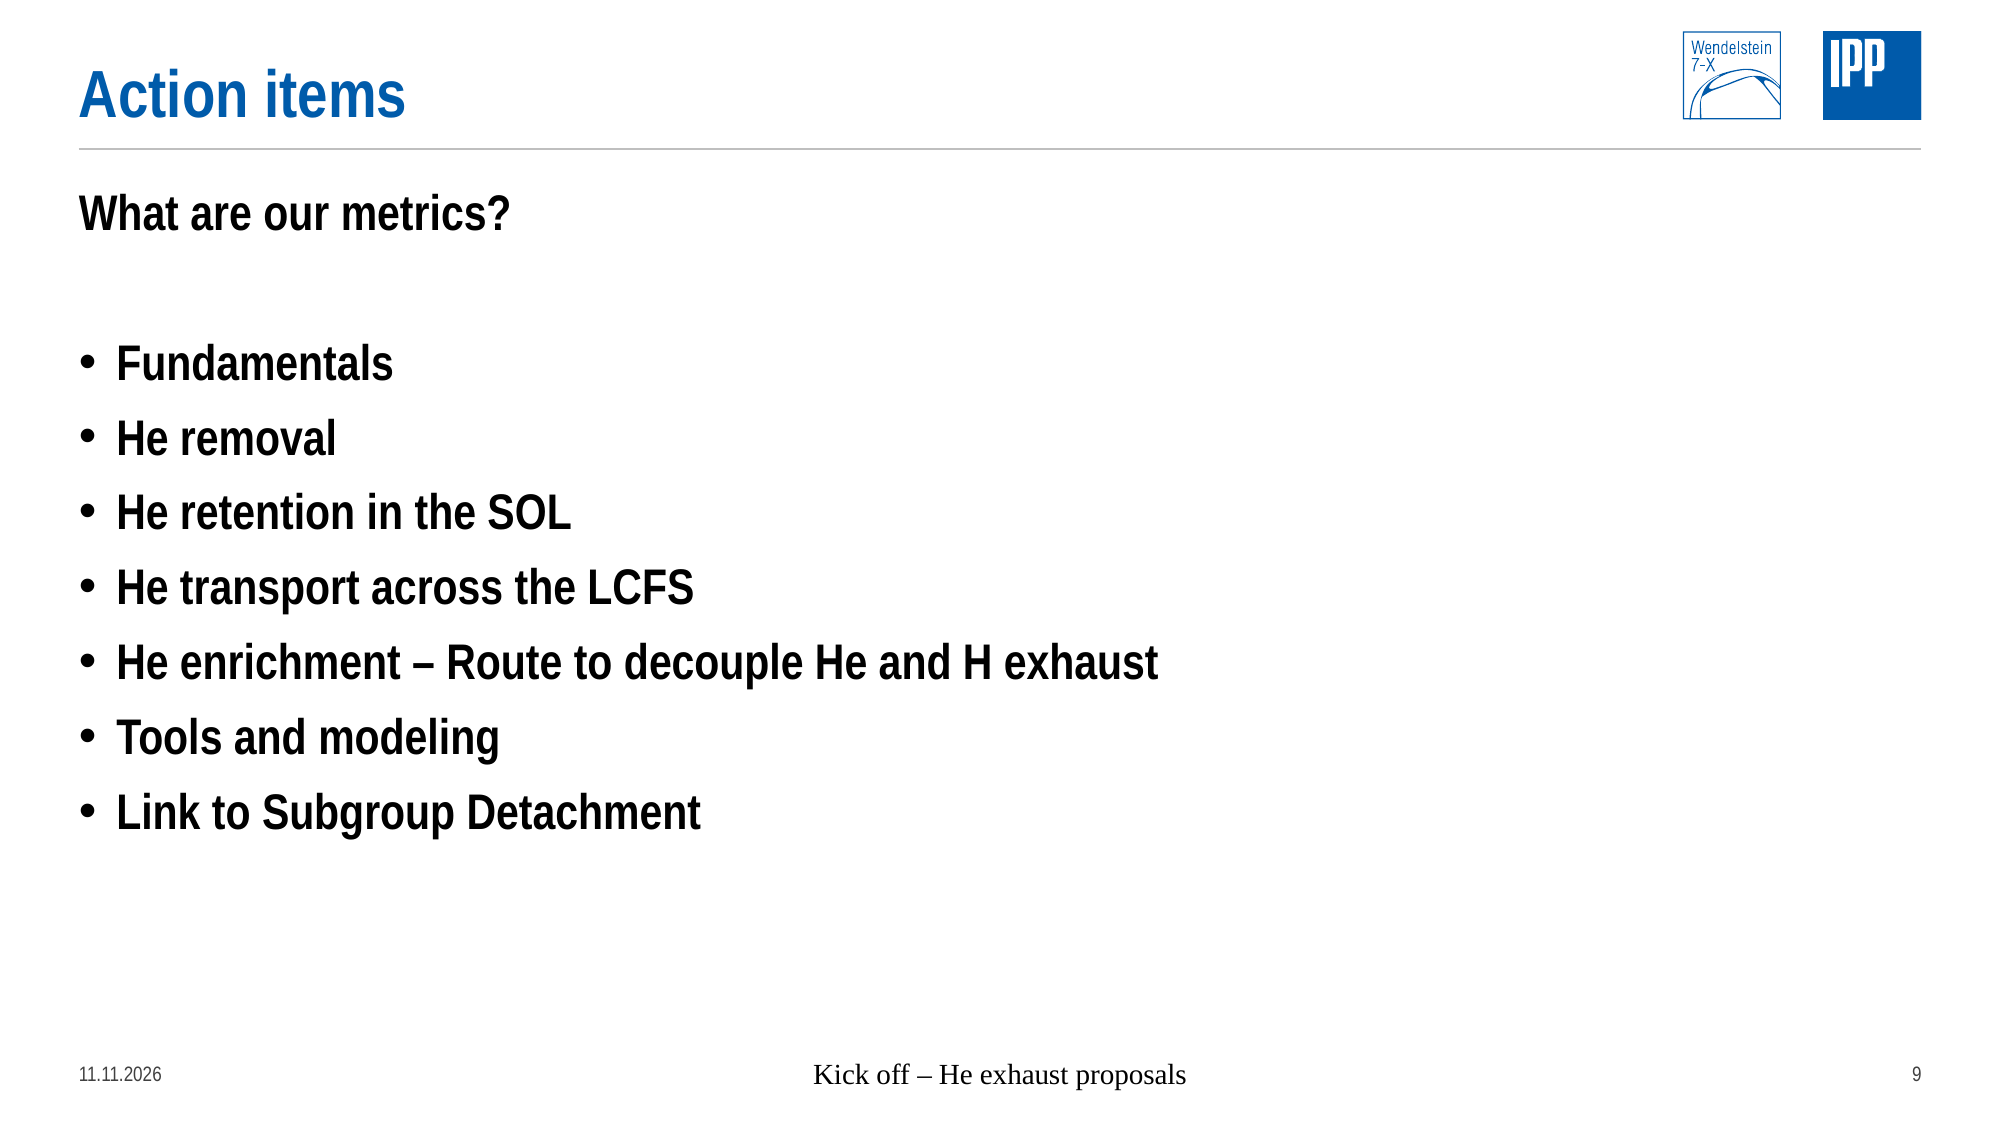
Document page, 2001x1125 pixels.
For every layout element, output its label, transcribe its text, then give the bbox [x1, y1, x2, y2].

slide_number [78, 1042, 262, 1103]
list What are our metrics? Fundamentals He removal He retention in the SOL He transport across the LCFS He enrichment – Route to decouple He and H exhaust Tools and modeling Link to Subgroup Detachment [78, 179, 1922, 1016]
footer Kick off – He exhaust proposals [297, 1042, 1703, 1103]
title Action items [78, 30, 1638, 139]
slide_number 9 [1744, 1042, 1922, 1103]
